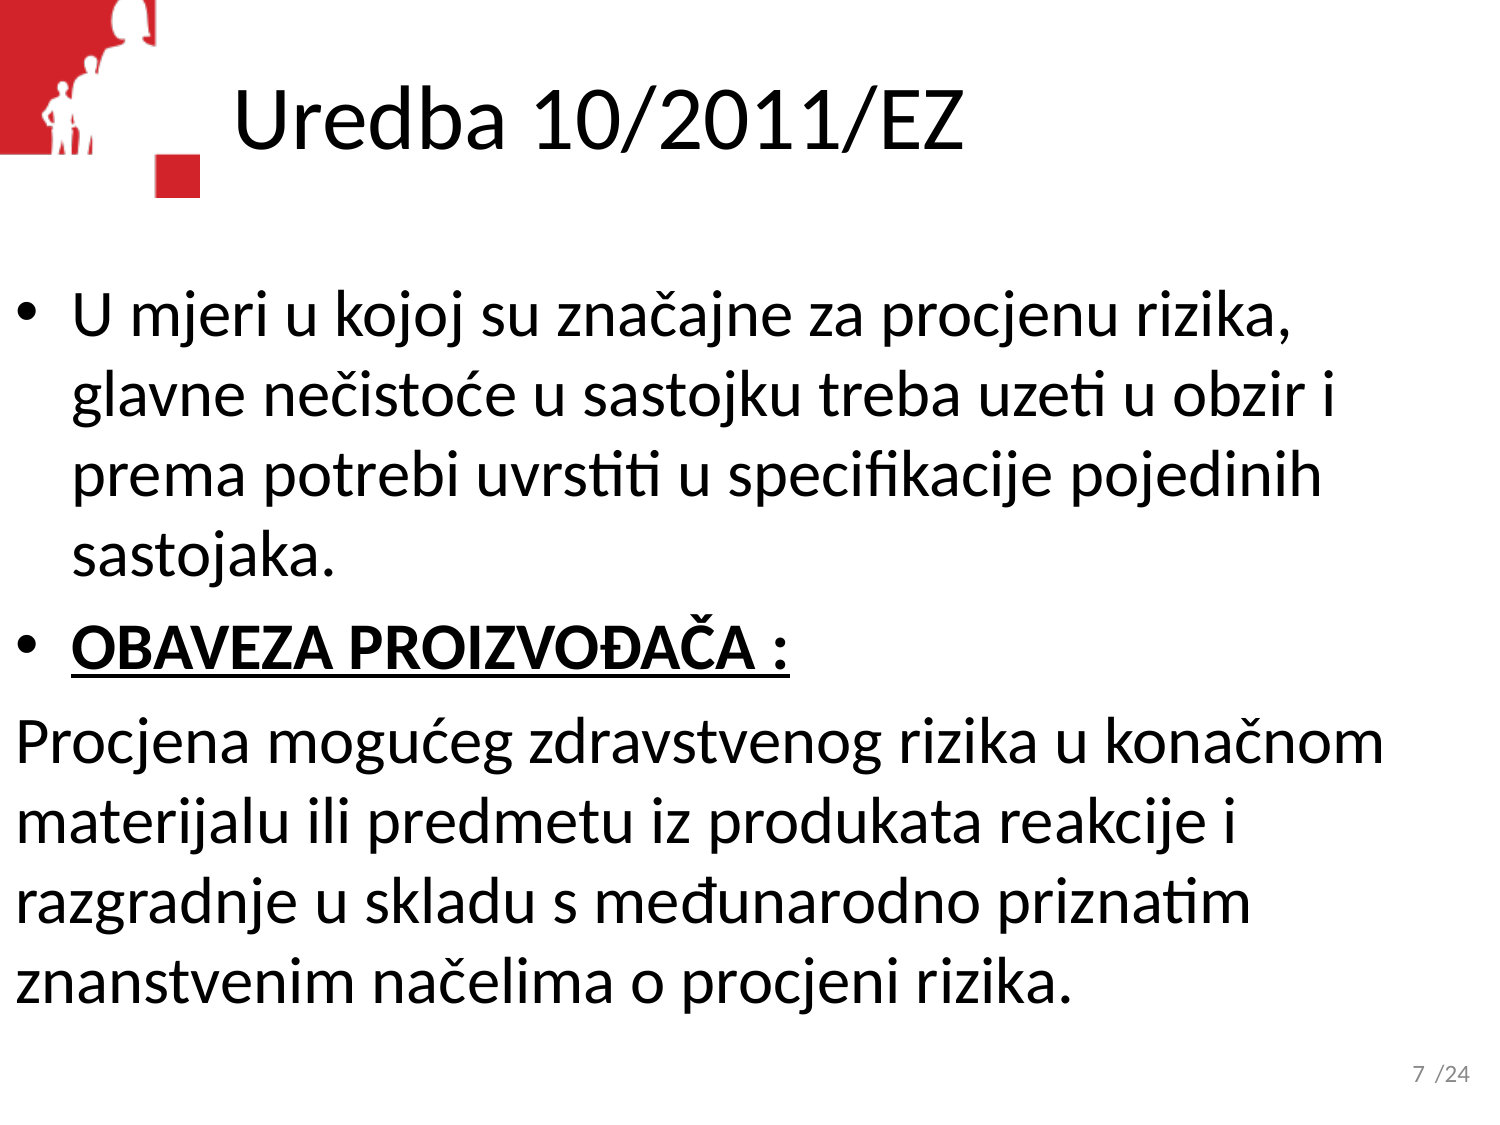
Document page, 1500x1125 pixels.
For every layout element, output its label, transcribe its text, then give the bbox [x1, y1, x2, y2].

slide_number 7 [1074, 1042, 1425, 1103]
footer /24 [1435, 1042, 1500, 1103]
list U mjeri u kojoj su značajne za procjenu rizika, glavne nečistoće u sastojku treba uzeti u obzir i prema potrebi uvrstiti u specifikacije pojedinih sastojaka. OBAVEZA PROIZVOĐAČA : Procjena mogućeg zdravstvenog rizika u konačnom materijalu ili predmetu iz produkata reakcije i razgradnje u skladu s međunarodno priznatim znanstvenim načelima o procjeni rizika. [0, 262, 1500, 1125]
title Uredba 10/2011/EZ [217, 19, 1341, 207]
